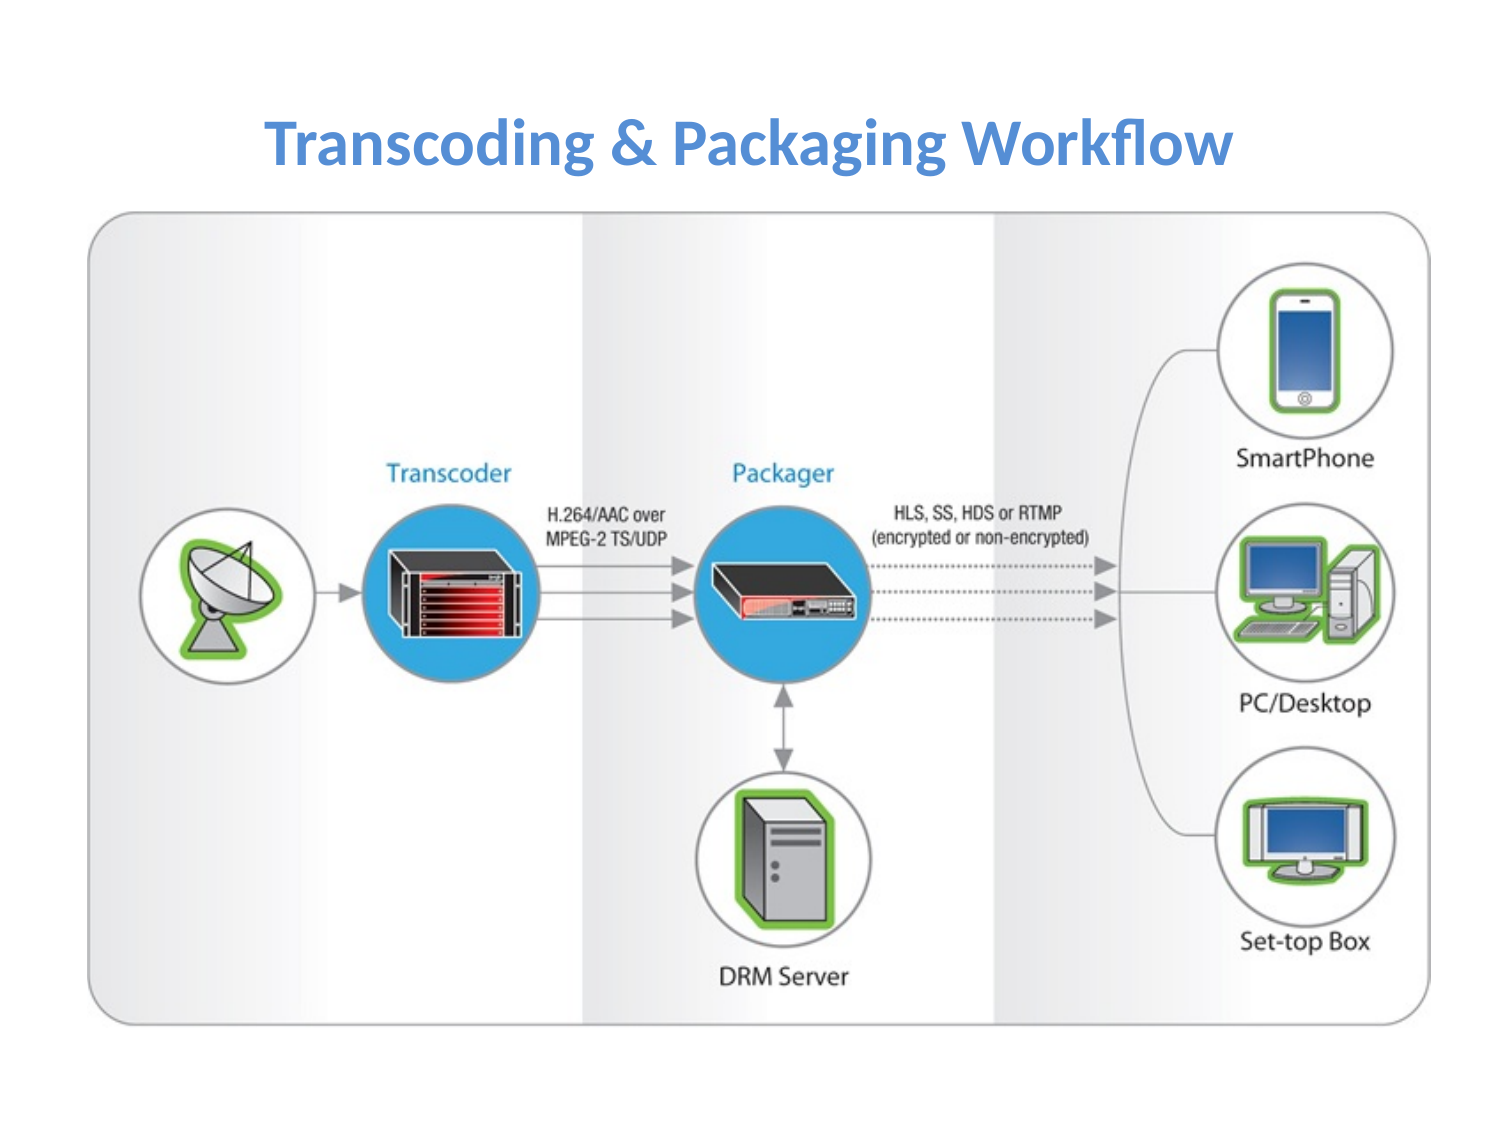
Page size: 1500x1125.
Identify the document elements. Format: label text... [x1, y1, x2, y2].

title Transcoding & Packaging Workflow [75, 45, 1425, 233]
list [87, 210, 1432, 1029]
